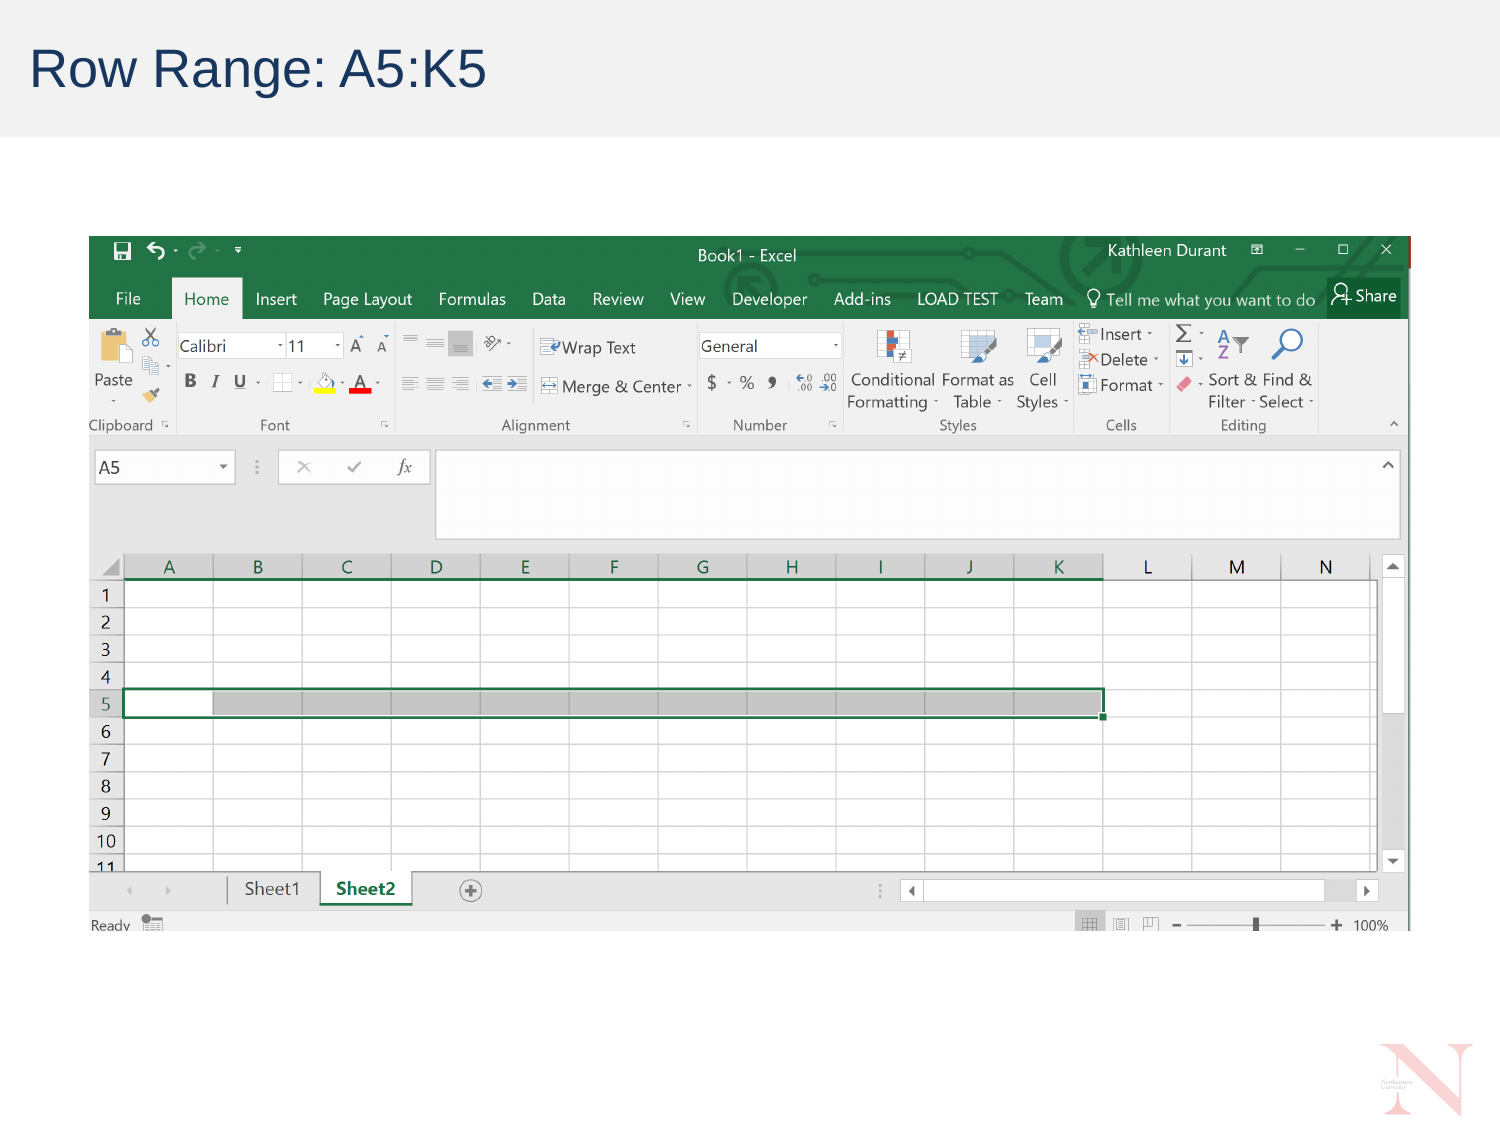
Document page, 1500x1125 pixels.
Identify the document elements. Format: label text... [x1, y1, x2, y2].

title Row Range: A5:K5 [14, 31, 1492, 101]
picture [89, 236, 1411, 932]
